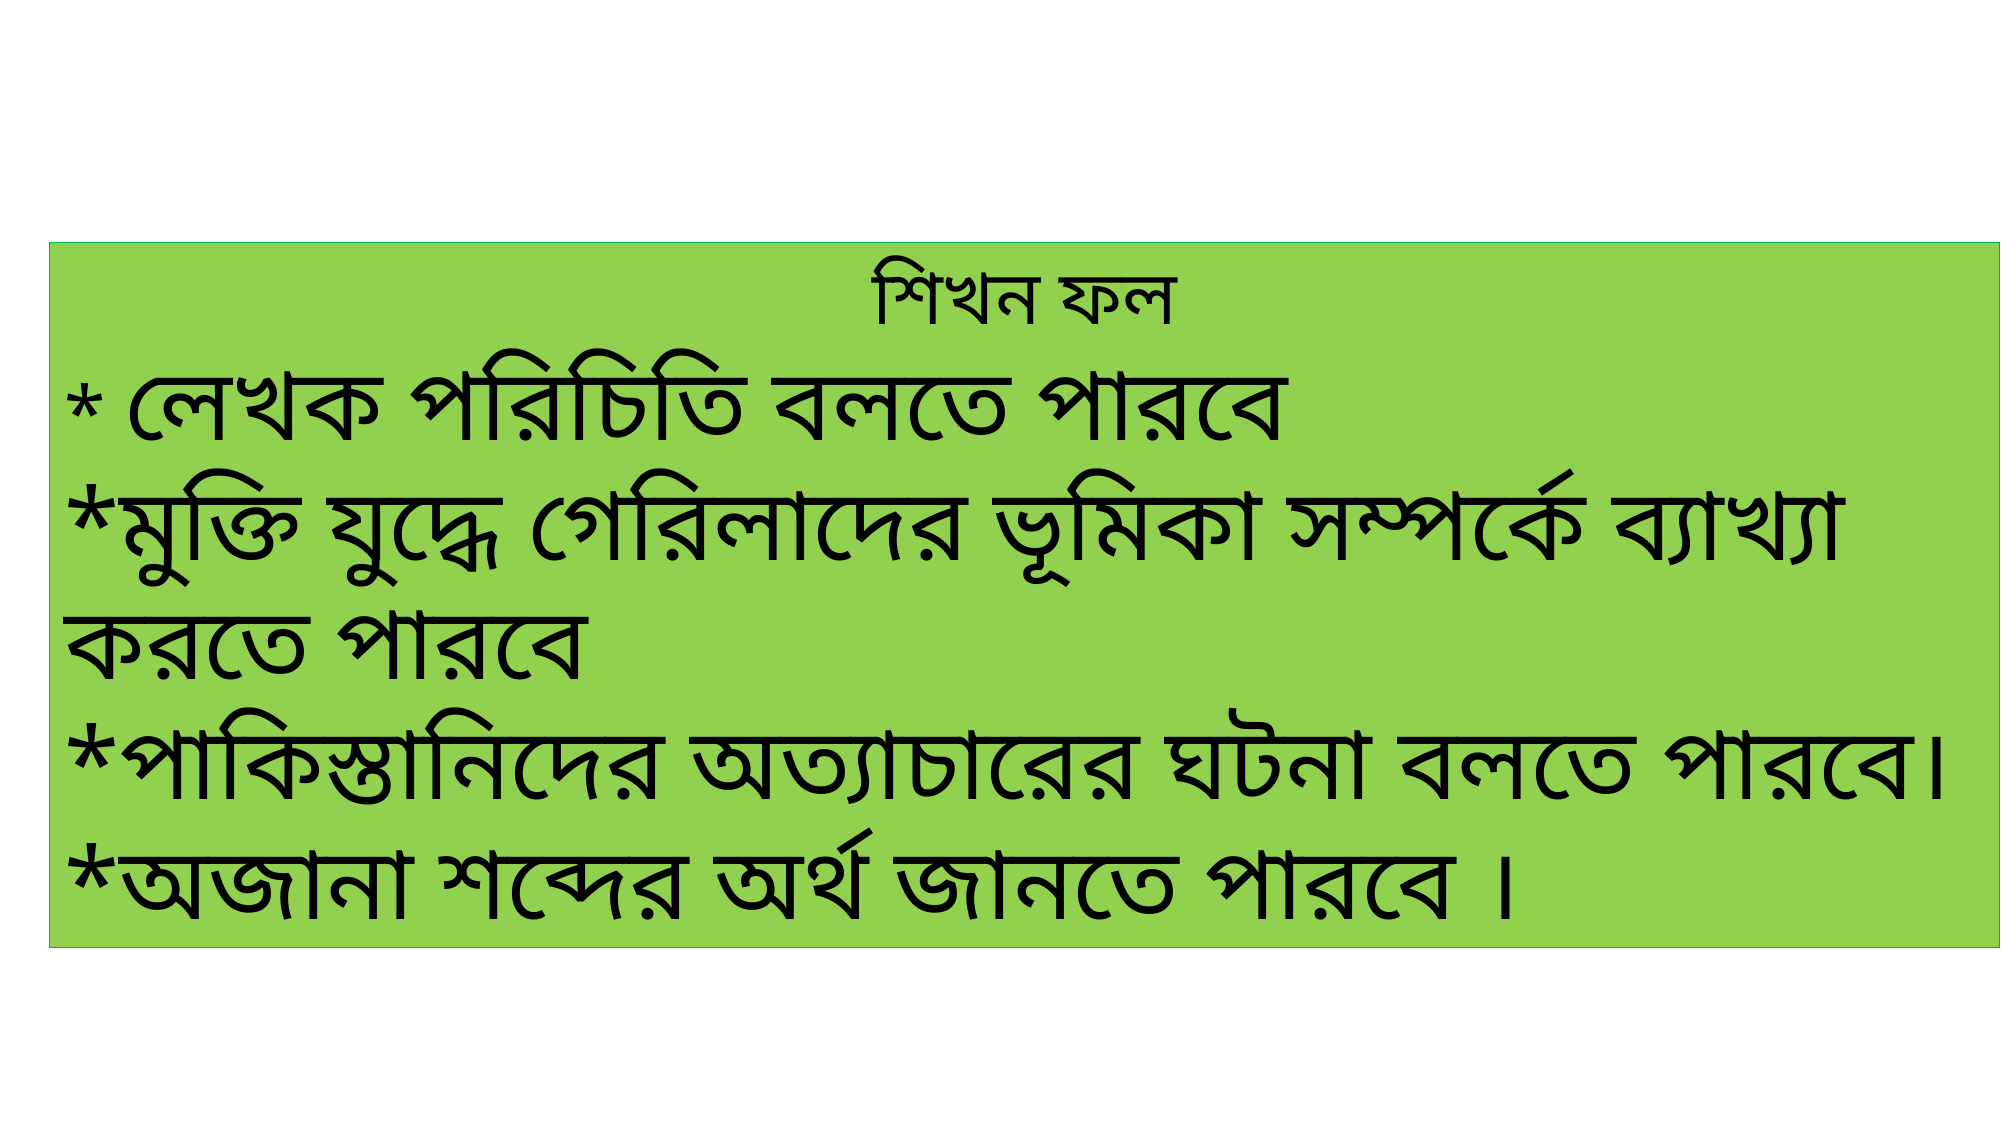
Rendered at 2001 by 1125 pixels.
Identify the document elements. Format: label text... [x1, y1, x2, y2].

text_box শিখন ফল * লেখক পরিচিতি বলতে পারবে *মুক্তি যুদ্ধে গেরিলাদের ভূমিকা সম্পর্কে ব্যাখ্যা করতে পারবে *পাকিস্তানিদের অত্যাচারের ঘটনা বলতে পারবে। *অজানা শব্দের অর্থ জানতে পারবে । [49, 242, 2000, 948]
